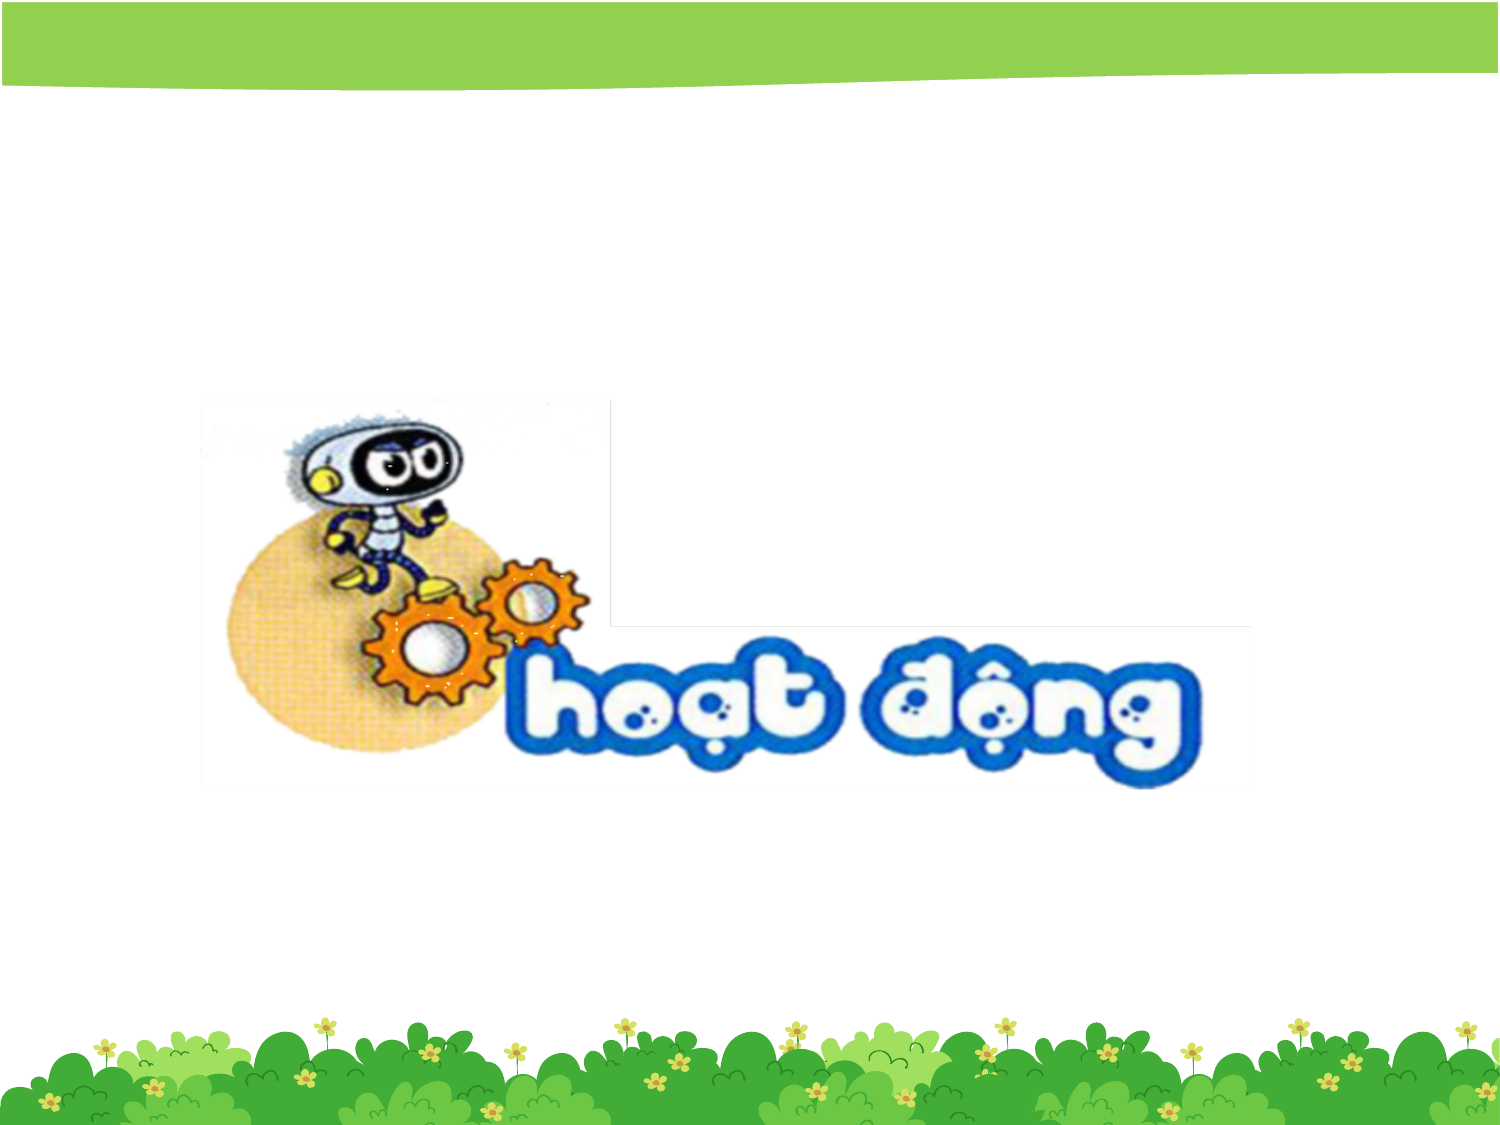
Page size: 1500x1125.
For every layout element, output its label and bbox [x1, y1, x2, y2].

picture [199, 399, 1254, 792]
text_box [0, 0, 1500, 95]
text_box [0, 1017, 1500, 1125]
